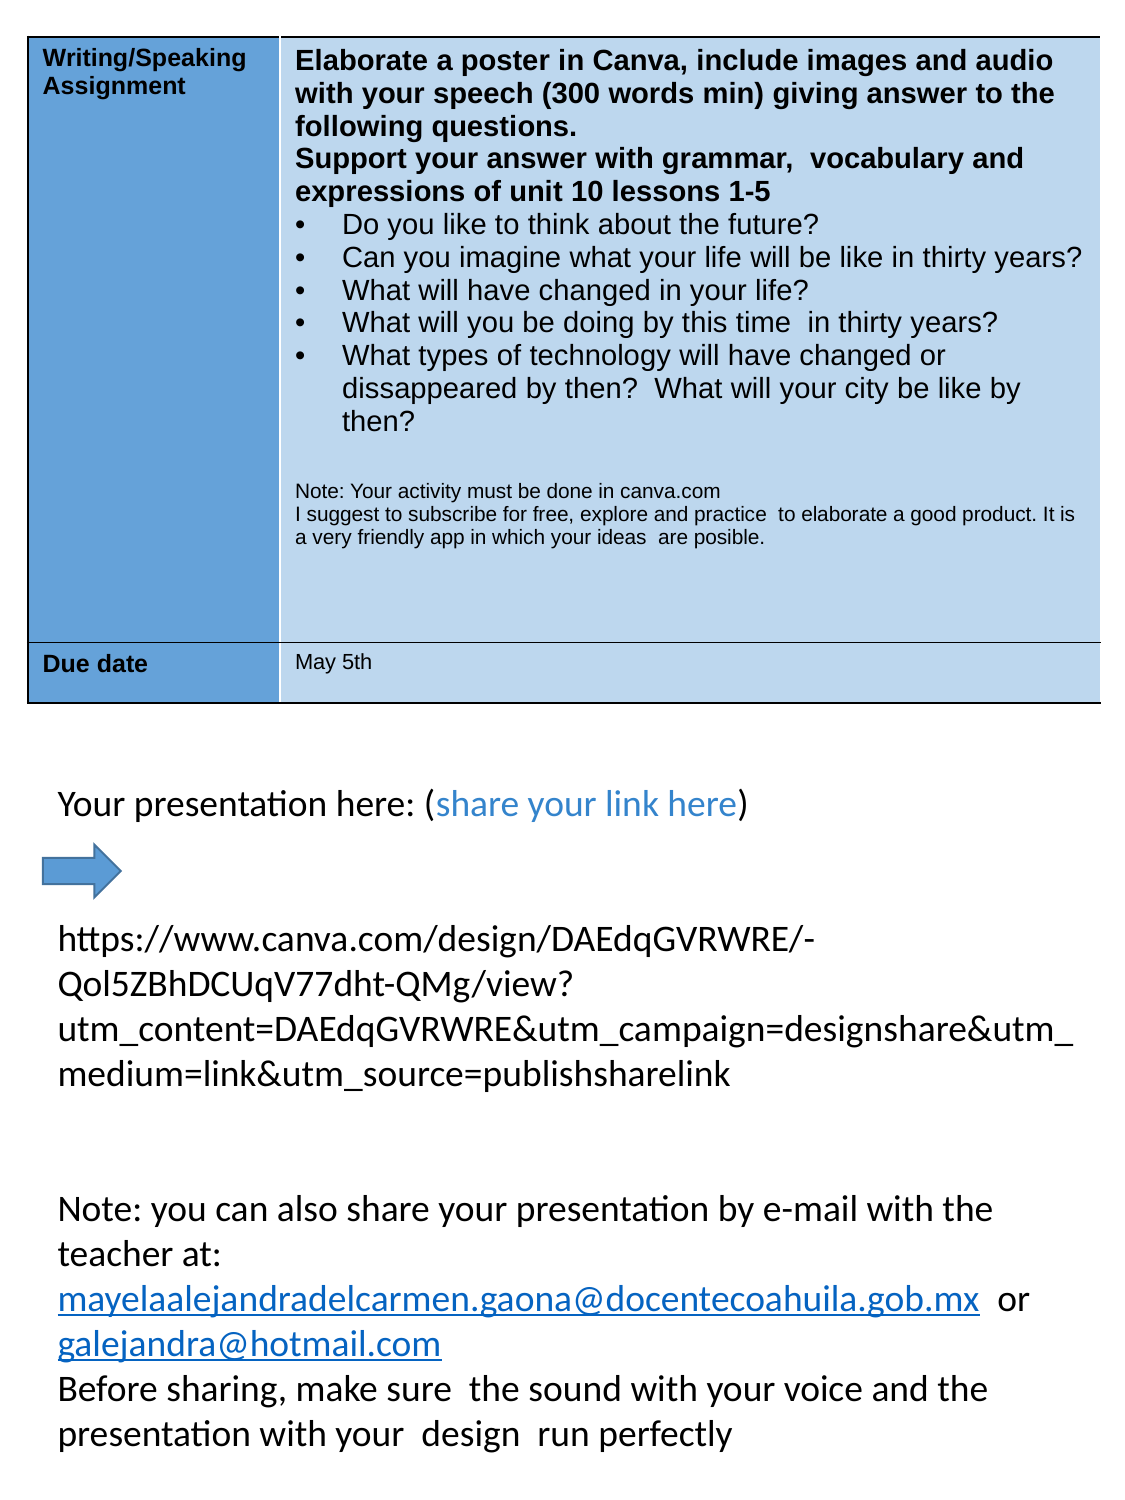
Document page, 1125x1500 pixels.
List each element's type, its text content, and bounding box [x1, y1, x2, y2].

table_cell Due date [29, 643, 279, 702]
text_box [41, 842, 123, 900]
table_header Elaborate a poster in Canva, include images and audio with your speech (300 words min) giving answer to the following questions. Support your answer with grammar, vocabulary and expressions of unit 10 lessons 1-5 Do you like to think about the future? Can you imagine what your life will be like in thirty years? What will have changed in your life? What will you be doing by this time in thirty years? What types of technology will have changed or dissappeared by then? What will your city be like by then? Note: Your activity must be done in canva.com I suggest to subscribe for free, explore and practice to elaborate a good product. It is a very friendly app in which your ideas are posible. [281, 38, 1100, 642]
table_header Writing/Speaking Assignment [29, 38, 279, 642]
table_cell May 5th [281, 643, 1100, 702]
text_box Your presentation here: (share your link here) https://www.canva.com/design/DAEdqGVRWRE/-Qol5ZBhDCUqV77dht-QMg/view?utm_content=DAEdqGVRWRE&utm_campaign=designshare&utm_medium=link&utm_source=publishsharelink Note: you can also share your presentation by e-mail with the teacher at: mayelaalejandradelcarmen.gaona@docentecoahuila.gob.mx or galejandra@hotmail.com Before sharing, make sure the sound with your voice and the presentation with your design run perfectly [42, 771, 1105, 1462]
